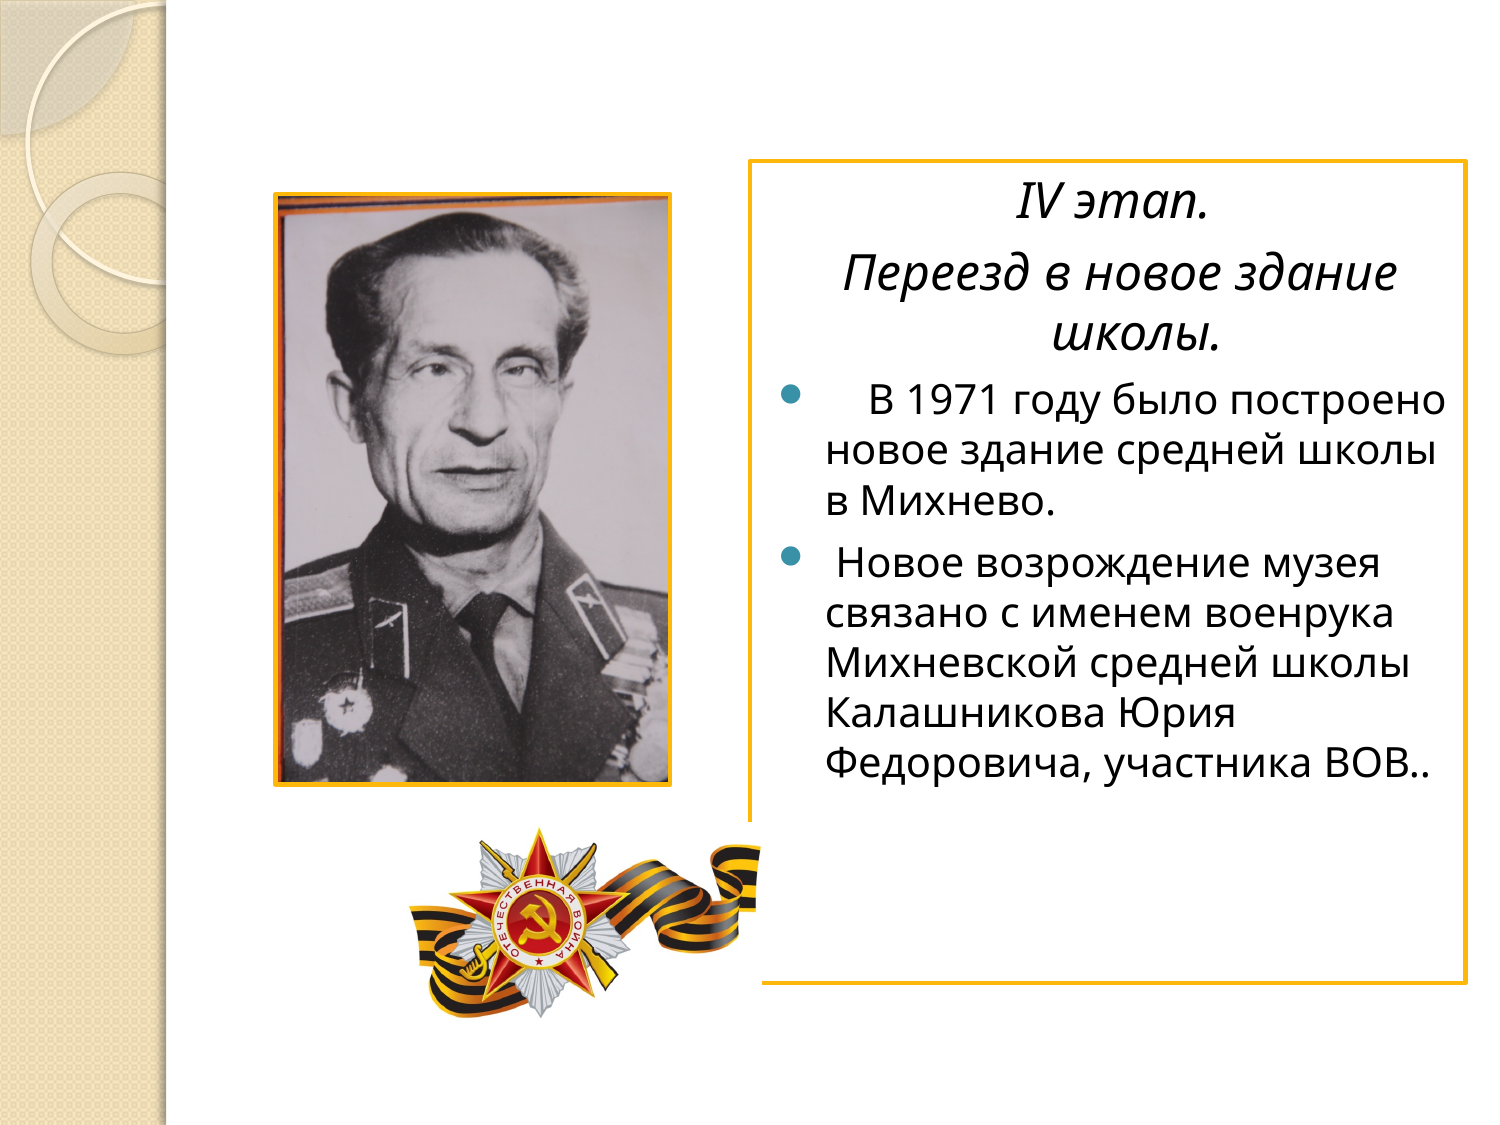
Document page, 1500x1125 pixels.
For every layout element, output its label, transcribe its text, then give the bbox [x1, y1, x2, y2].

picture [407, 822, 763, 1025]
picture [277, 196, 669, 783]
list IV этап. Переезд в новое здание школы. В 1971 году было построено новое здание средней школы в Михнево. Новое возрождение музея связано с именем военрука Михневской средней школы Калашникова Юрия Федоровича, участника ВОВ.. [748, 159, 1468, 985]
